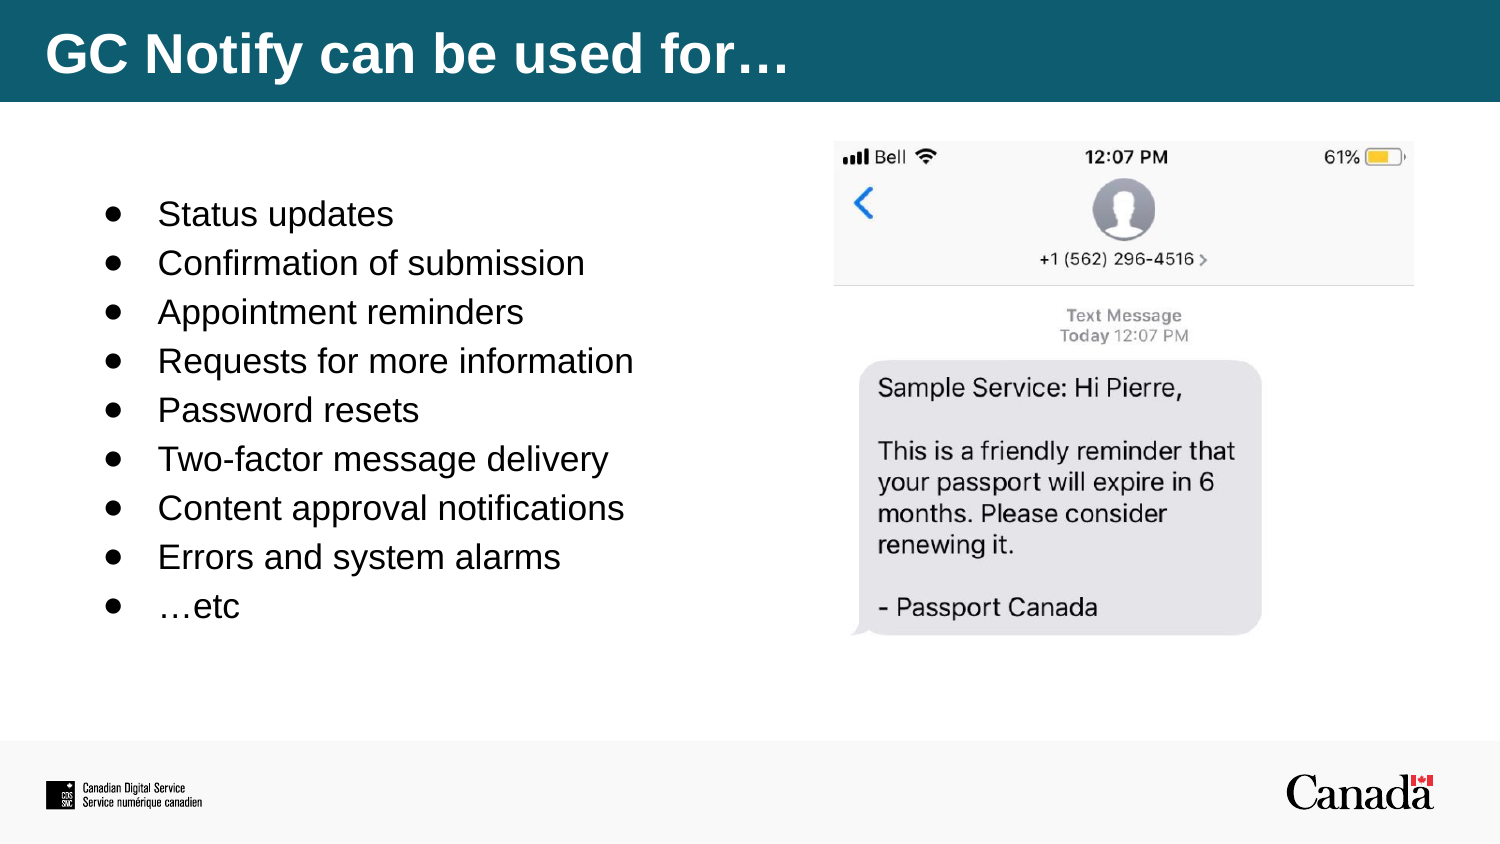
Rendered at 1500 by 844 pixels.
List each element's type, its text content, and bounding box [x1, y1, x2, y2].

list Status updates Confirmation of submission Appointment reminders Requests for more information Password resets Two-factor message delivery Content approval notifications Errors and system alarms …etc [82, 184, 1033, 811]
picture [833, 134, 1418, 727]
title GC Notify can be used for… [0, 0, 1500, 102]
